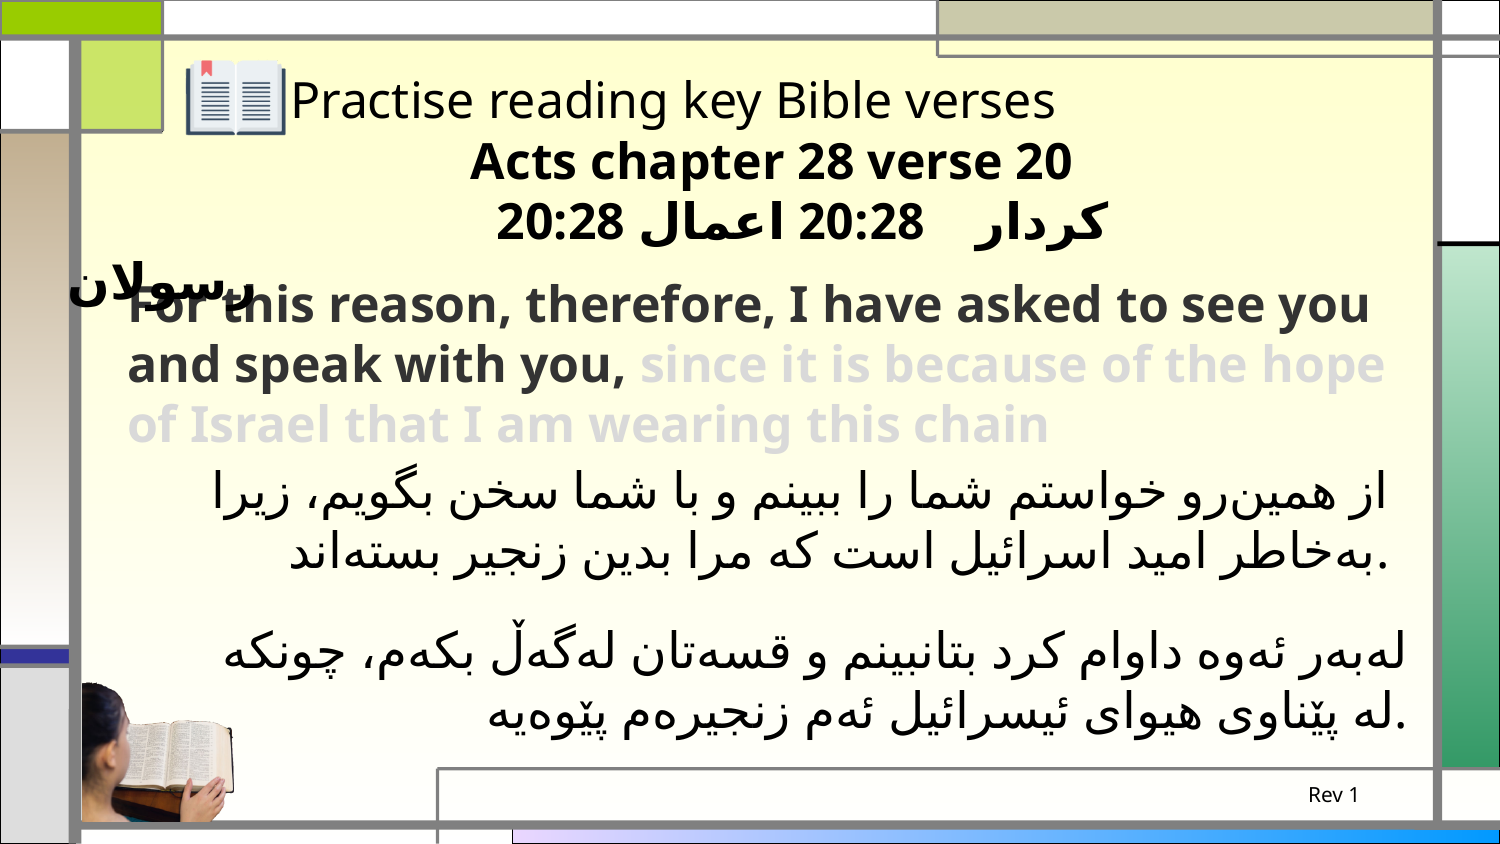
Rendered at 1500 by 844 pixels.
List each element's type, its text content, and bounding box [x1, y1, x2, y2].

text_box For this reason, therefore, I have asked to see you and speak with you, since it is because of the hope of Israel that I am wearing this chain [112, 264, 1447, 404]
text_box از همین‌‌رو خواستم شما را ببینم و با شما سخن بگویم، زیرا به‌‌خاطر امید اسرائیل است که مرا بدین زنجیر بسته‌اند. [81, 450, 1405, 586]
text_box Rev 1 [1293, 774, 1387, 814]
text_box لەبەر ئەوە داوام کرد بتانبینم و قسەتان لەگەڵ بکەم، چونکە لە پێناوی هیوای ئیسرائیل ئەم زنجیرەم پێوەیە. [160, 610, 1424, 746]
text_box Acts chapter 28 verse 20 20:28 کردار 20:28 اعمال رسولان [53, 122, 1187, 318]
picture [176, 53, 291, 143]
picture [81, 682, 235, 822]
text_box Practise reading key Bible verses [147, 15, 1199, 181]
